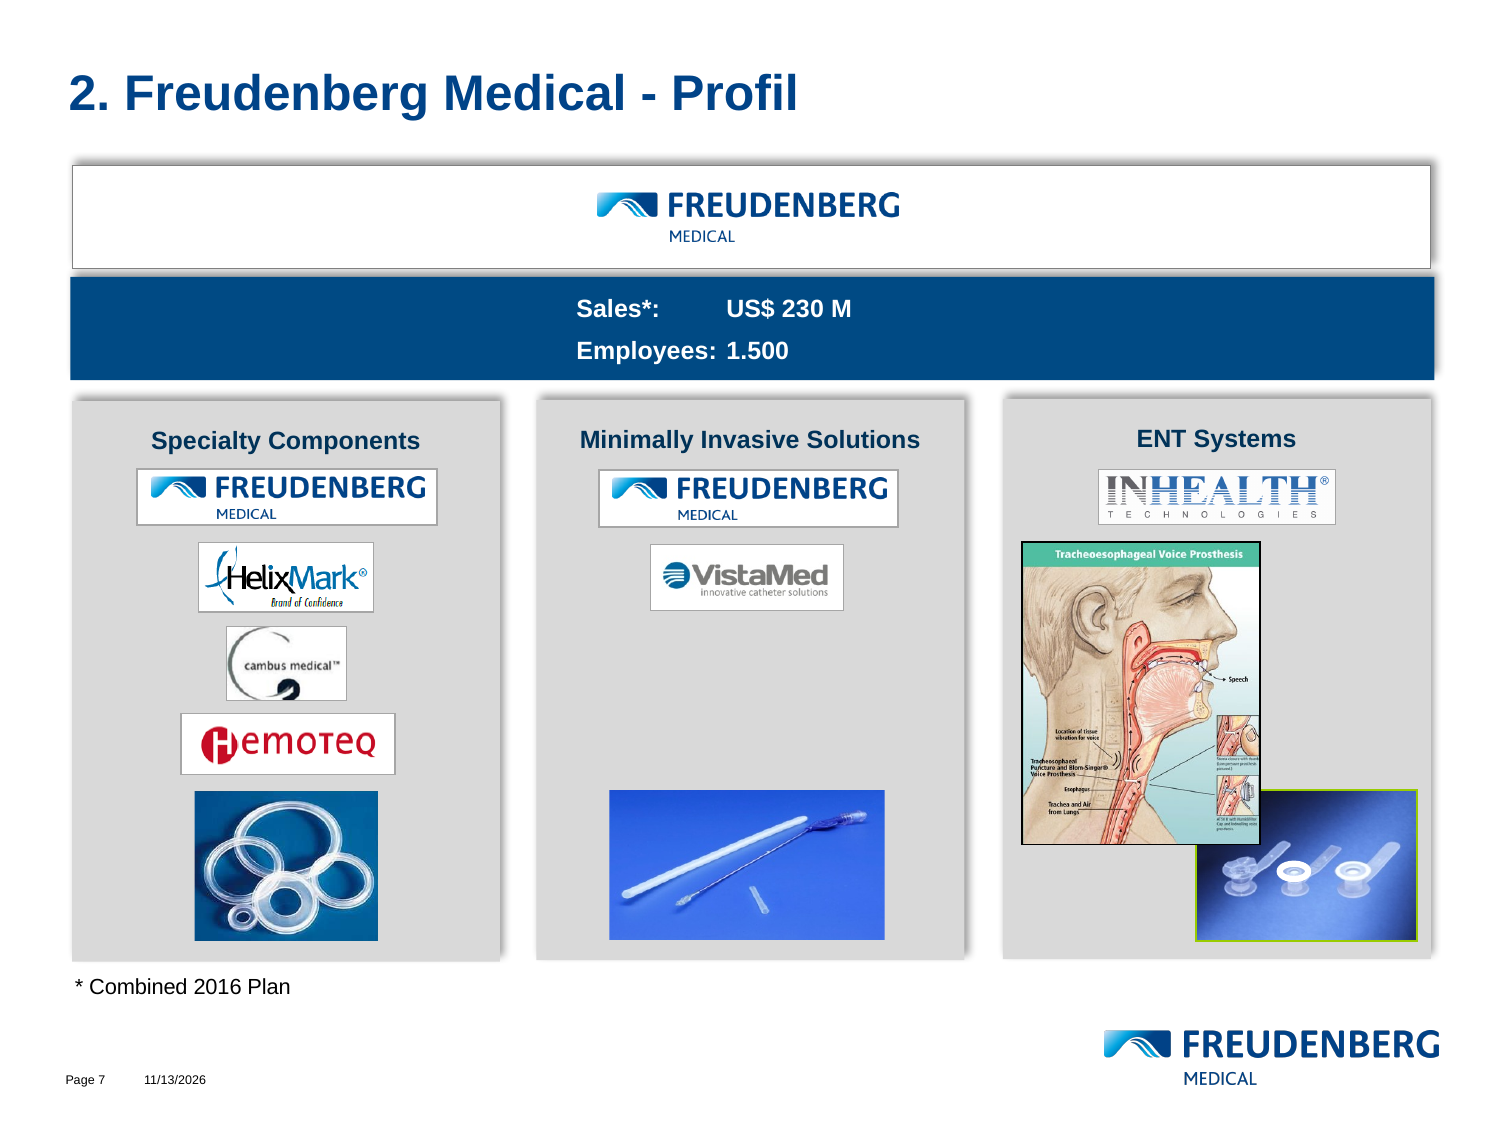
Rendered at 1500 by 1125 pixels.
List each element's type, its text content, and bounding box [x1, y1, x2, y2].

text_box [598, 470, 899, 528]
picture [609, 790, 885, 941]
text_box [72, 165, 1431, 269]
picture [1104, 1030, 1126, 1052]
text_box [1196, 790, 1417, 941]
text_box Sales*: US$ 230 M Employees: 1.500 [70, 276, 1435, 381]
text_box Specialty Components [72, 401, 500, 962]
picture [597, 192, 899, 242]
picture [1098, 469, 1336, 525]
picture [227, 627, 346, 701]
picture [199, 542, 373, 612]
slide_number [144, 1071, 213, 1087]
slide_number Page 7 [65, 1071, 144, 1087]
picture [1022, 542, 1260, 844]
picture [597, 192, 617, 212]
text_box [137, 468, 437, 526]
text_box ENT Systems [1002, 398, 1431, 960]
picture [194, 791, 378, 941]
picture [1104, 1030, 1439, 1085]
text_box * Combined 2016 Plan [74, 967, 292, 1000]
picture [181, 714, 395, 774]
picture [650, 544, 844, 611]
title 2. Freudenberg Medical - Profil [51, 40, 1438, 178]
text_box Minimally Invasive Solutions [536, 399, 965, 961]
